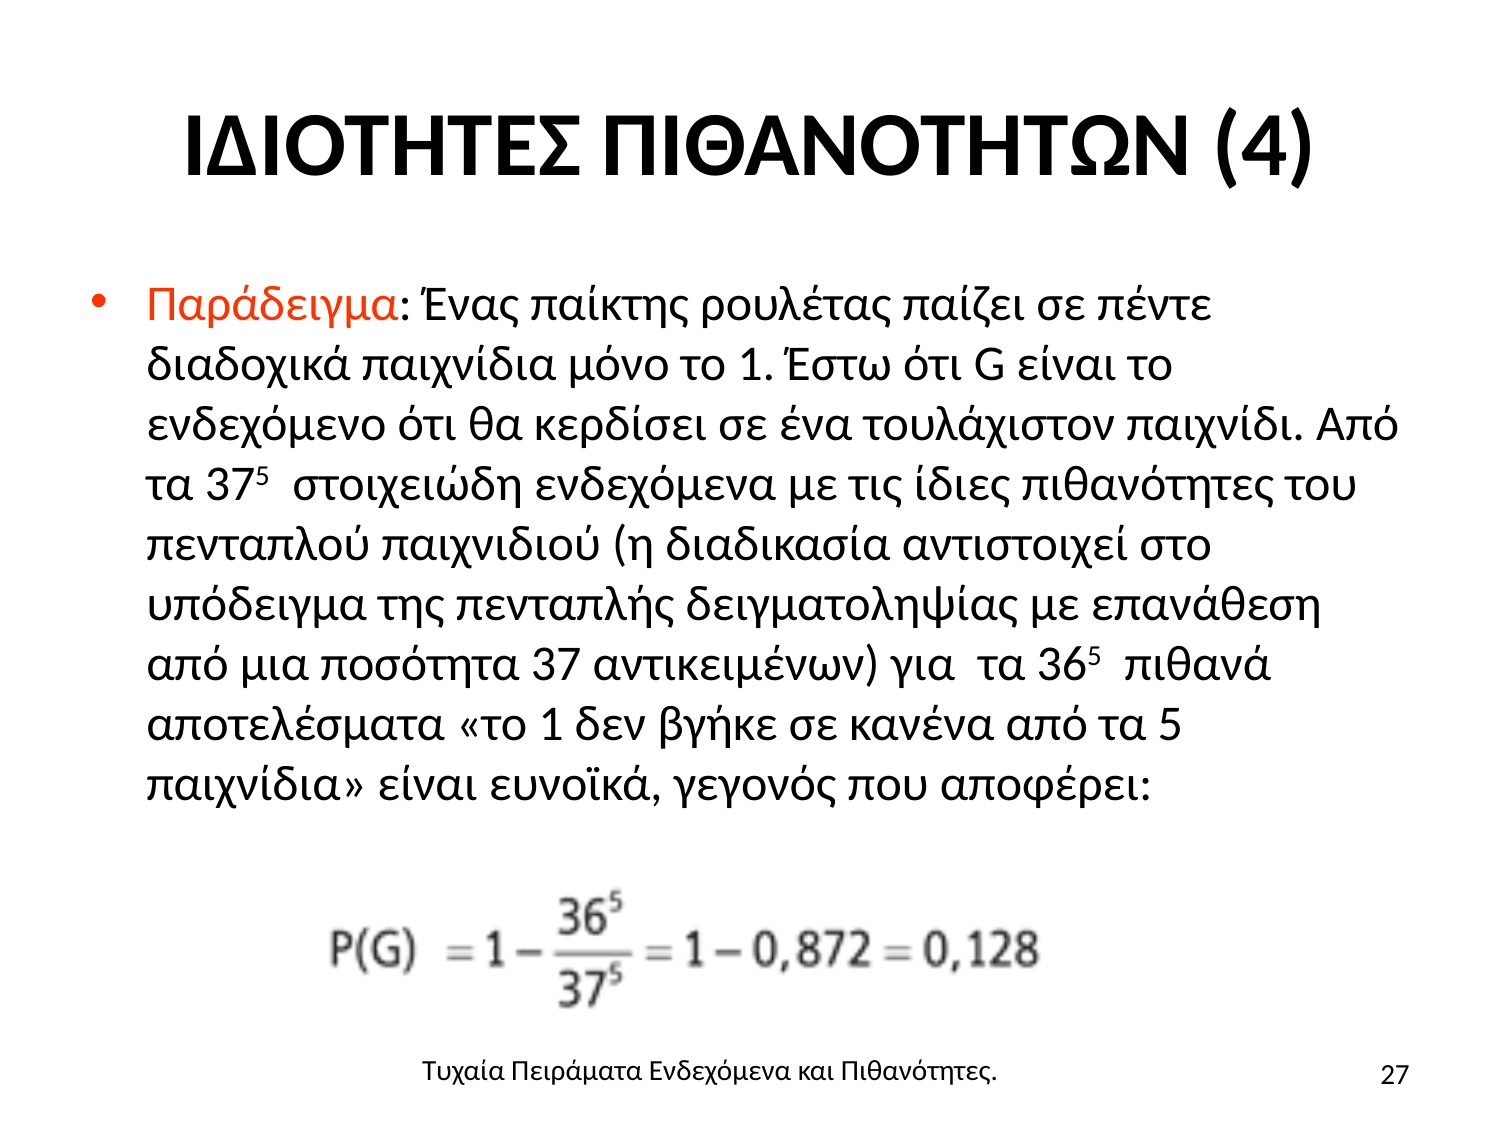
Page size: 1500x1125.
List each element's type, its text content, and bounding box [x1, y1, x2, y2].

text_box Τυχαία Πειράματα Ενδεχόμενα και Πιθανότητες. [407, 1043, 1282, 1125]
title ΙΔΙΟΤΗΤΕΣ ΠΙΘΑΝΟΤΗΤΩΝ (4) [75, 45, 1425, 233]
picture [324, 881, 1056, 1024]
slide_number 27 [1074, 1042, 1425, 1103]
